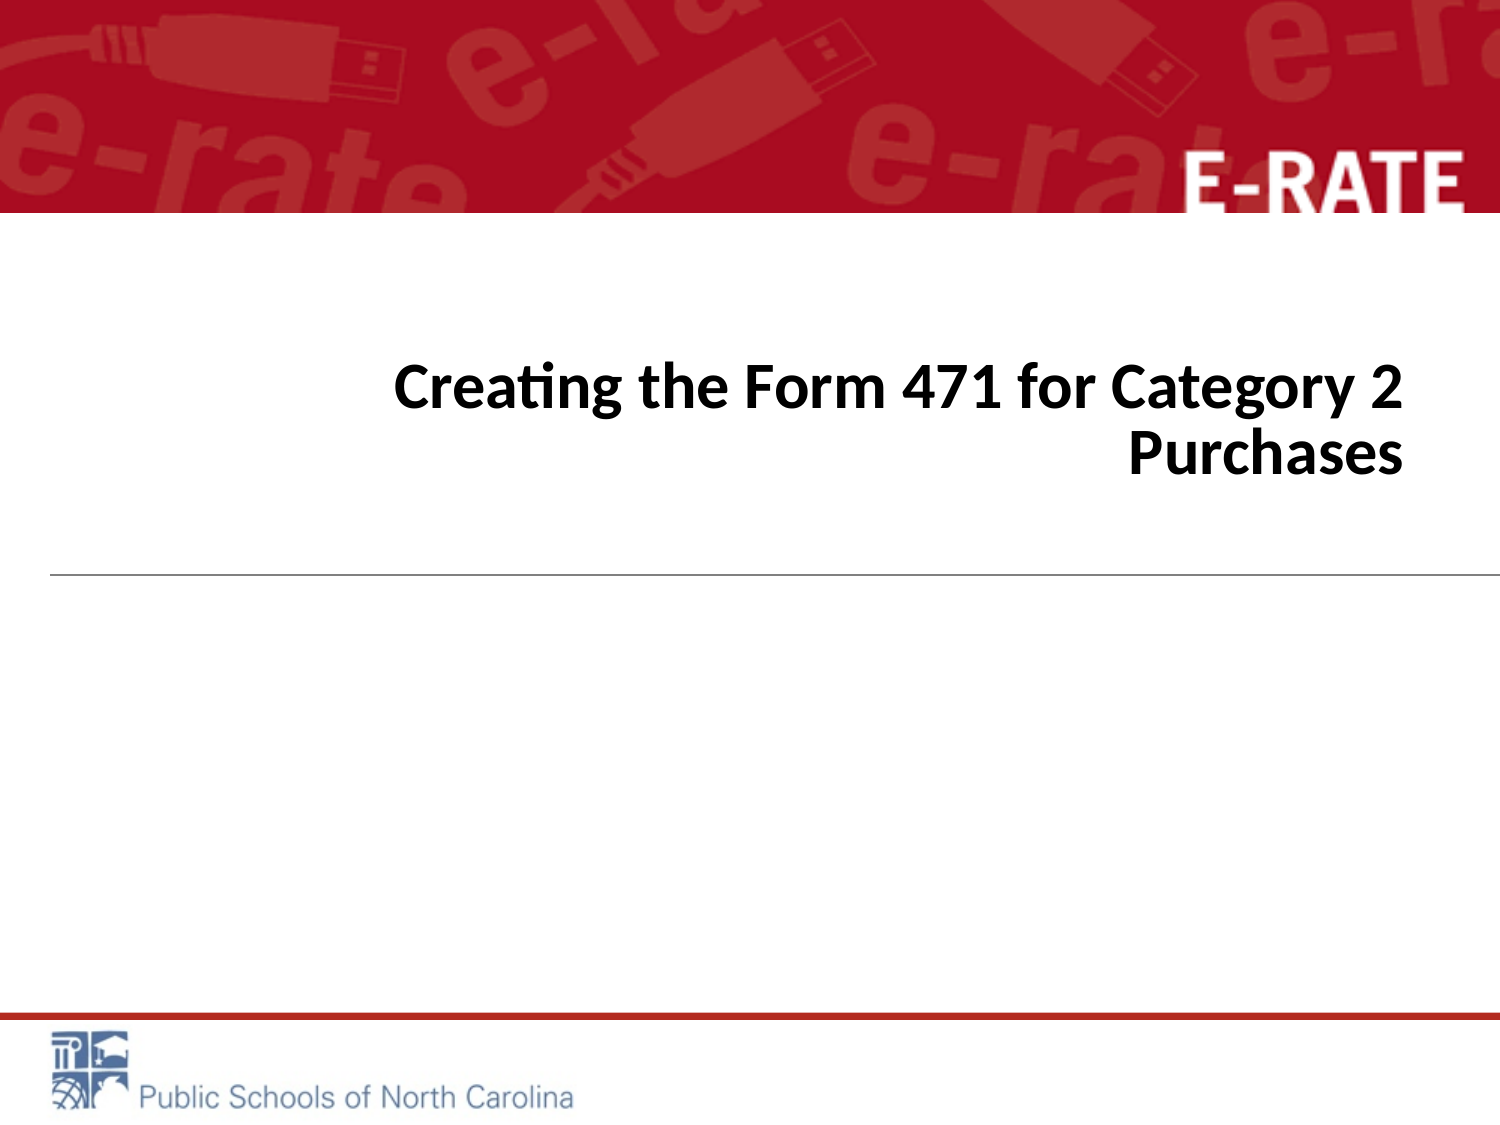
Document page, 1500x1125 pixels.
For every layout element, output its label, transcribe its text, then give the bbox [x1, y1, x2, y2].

title Creating the Form 471 for Category 2 Purchases [150, 350, 1420, 500]
picture [0, 1024, 1500, 1124]
picture [0, 0, 1500, 213]
